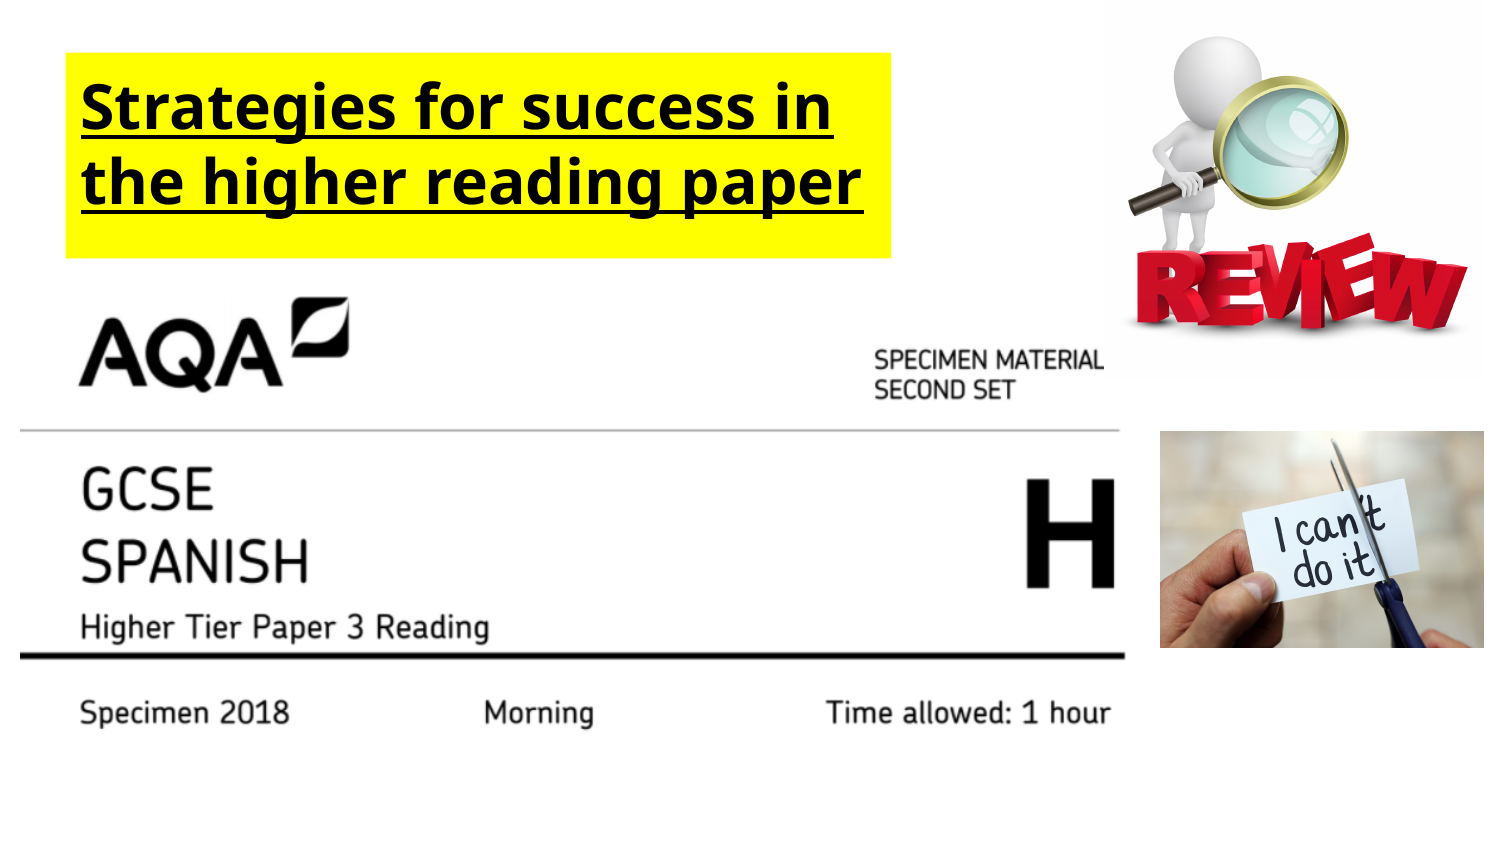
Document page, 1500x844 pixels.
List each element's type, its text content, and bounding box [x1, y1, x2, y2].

text_box Strategies for success in the higher reading paper [65, 52, 892, 259]
picture [1159, 431, 1484, 648]
picture [19, 0, 1484, 739]
